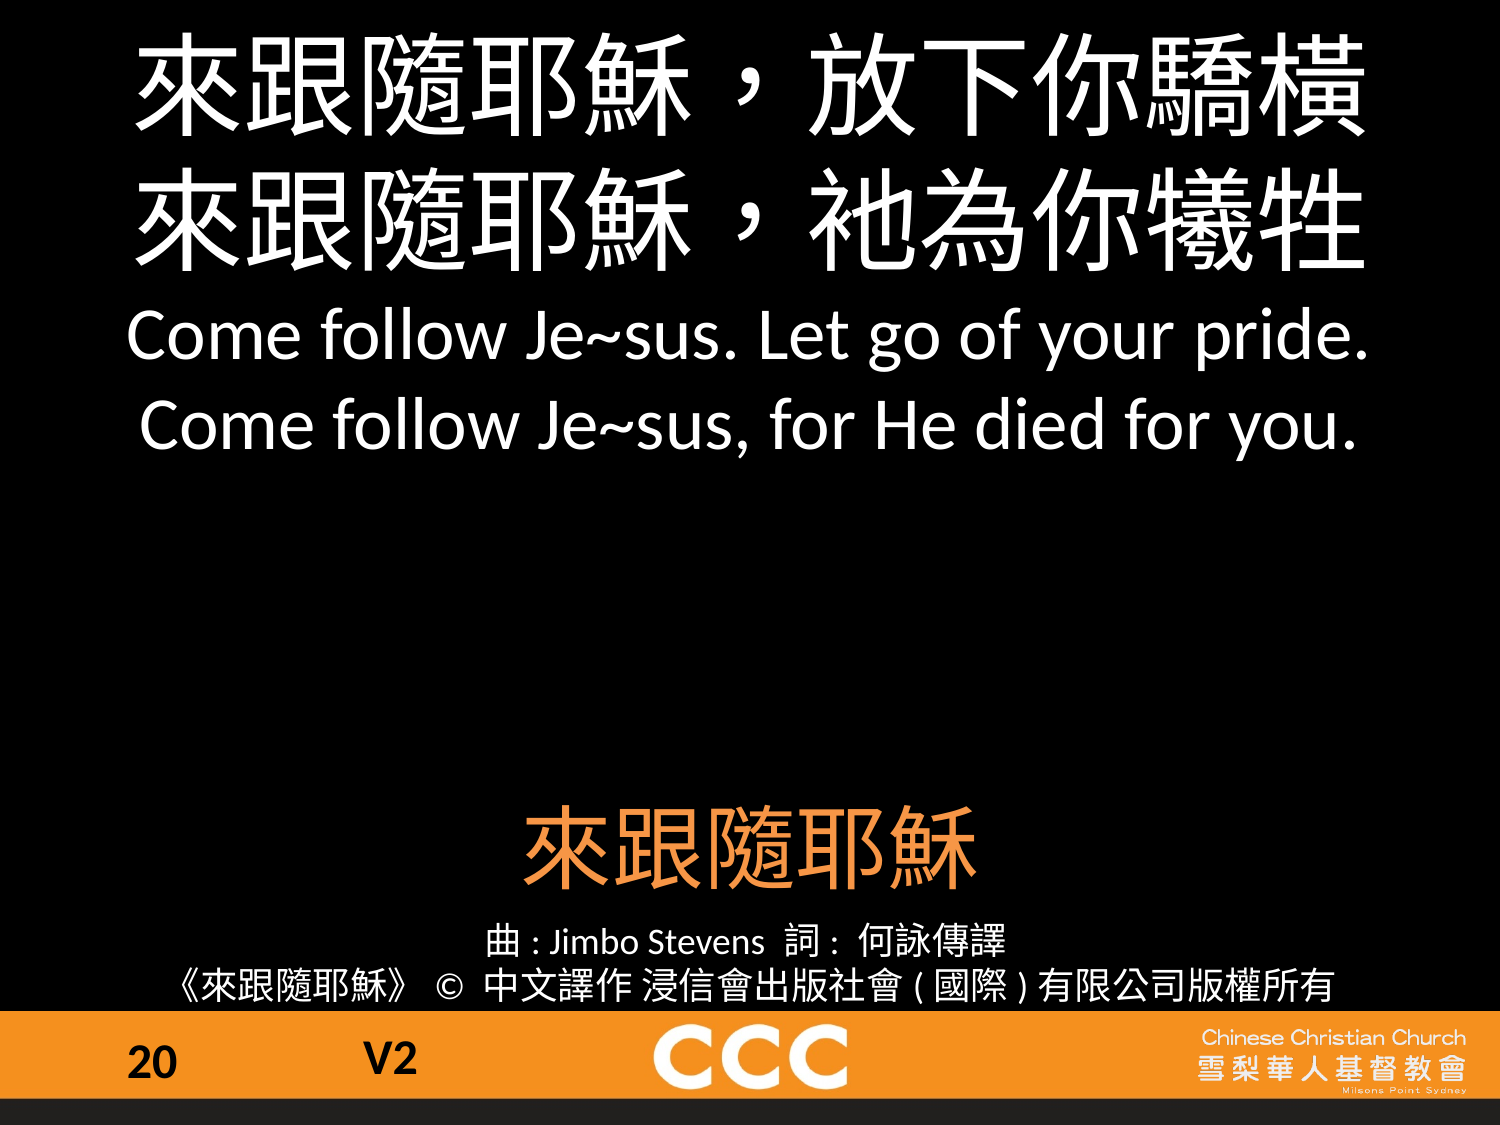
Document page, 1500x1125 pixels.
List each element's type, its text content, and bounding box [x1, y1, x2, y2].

picture [0, 1015, 1500, 1125]
text_box V2 [348, 1016, 479, 1096]
text_box 曲: Jimbo Stevens 詞: 何詠傳譯 《來跟隨耶穌》© 中文譯作 浸信會出版社會(國際)有限公司版權所有 [0, 909, 1500, 1015]
text_box 來跟隨耶穌，放下你驕橫 來跟隨耶穌，衪為你犧牲 Come follow Je~sus. Let go of your pride. Come follow Je~sus, for He died for you. [0, 7, 1500, 473]
text_box 來跟隨耶穌 [0, 783, 1500, 909]
slide_number 20 [112, 1020, 215, 1094]
